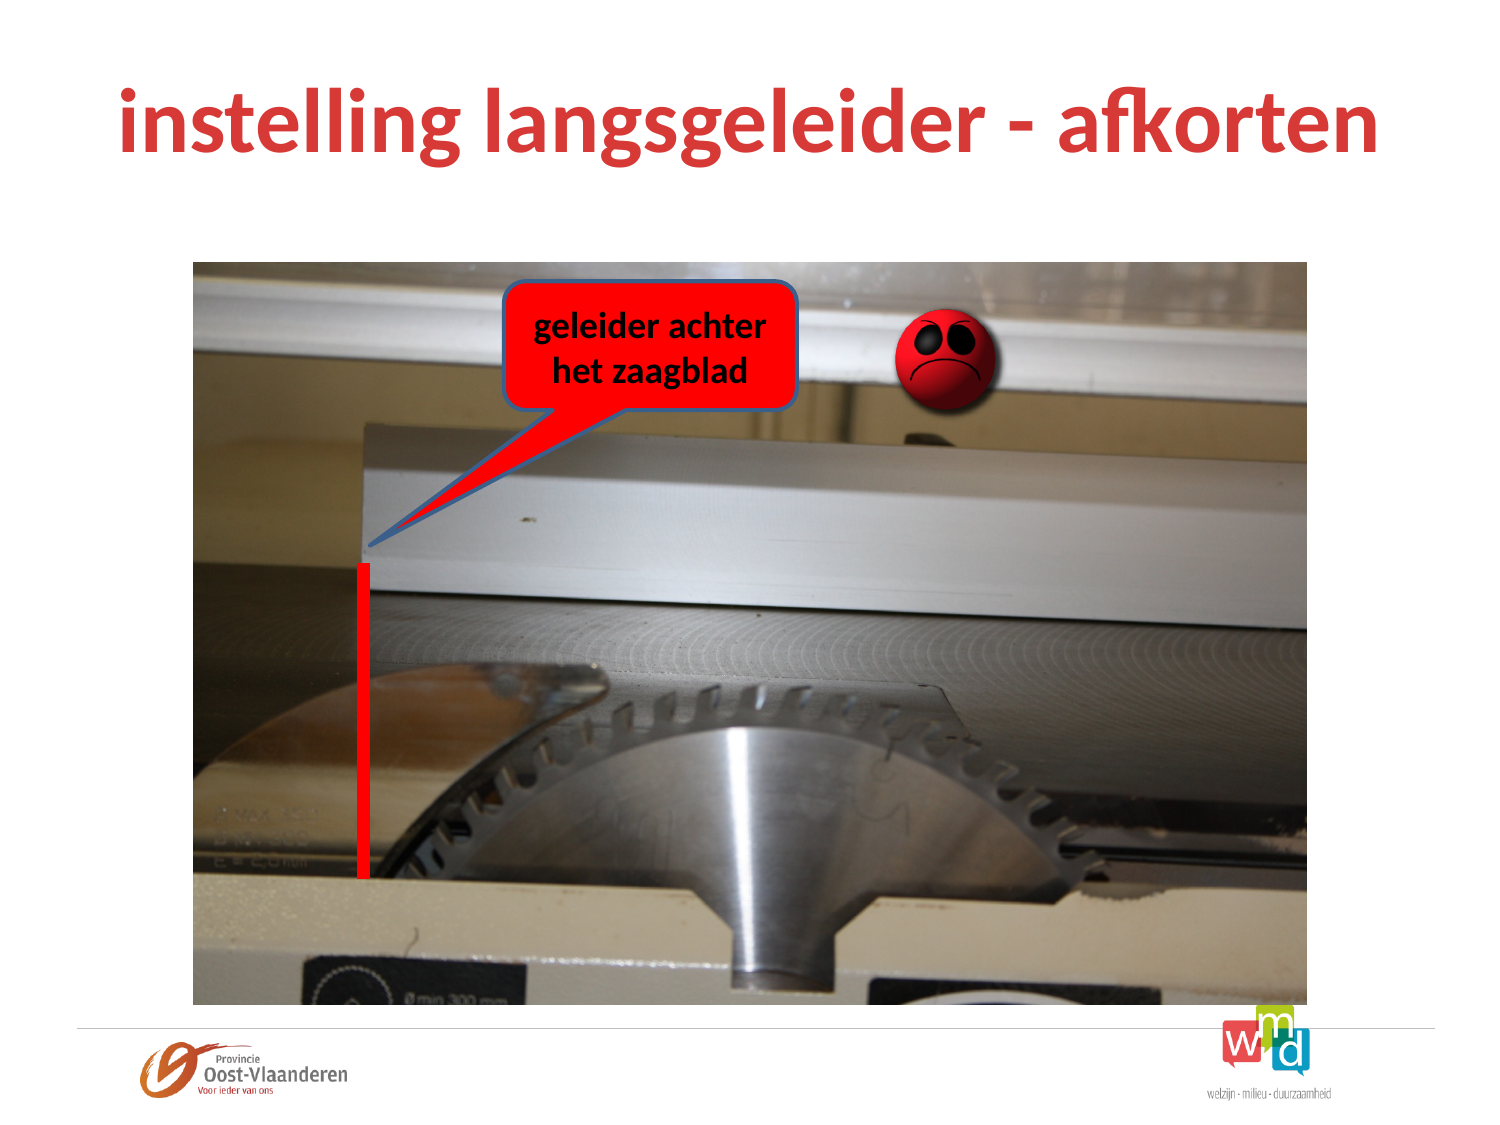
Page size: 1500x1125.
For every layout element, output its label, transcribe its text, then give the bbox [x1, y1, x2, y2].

picture [878, 292, 1012, 426]
picture [140, 1042, 347, 1098]
title instelling langsgeleider - afkorten [75, 45, 1425, 188]
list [192, 262, 1307, 1006]
picture [1207, 996, 1331, 1101]
